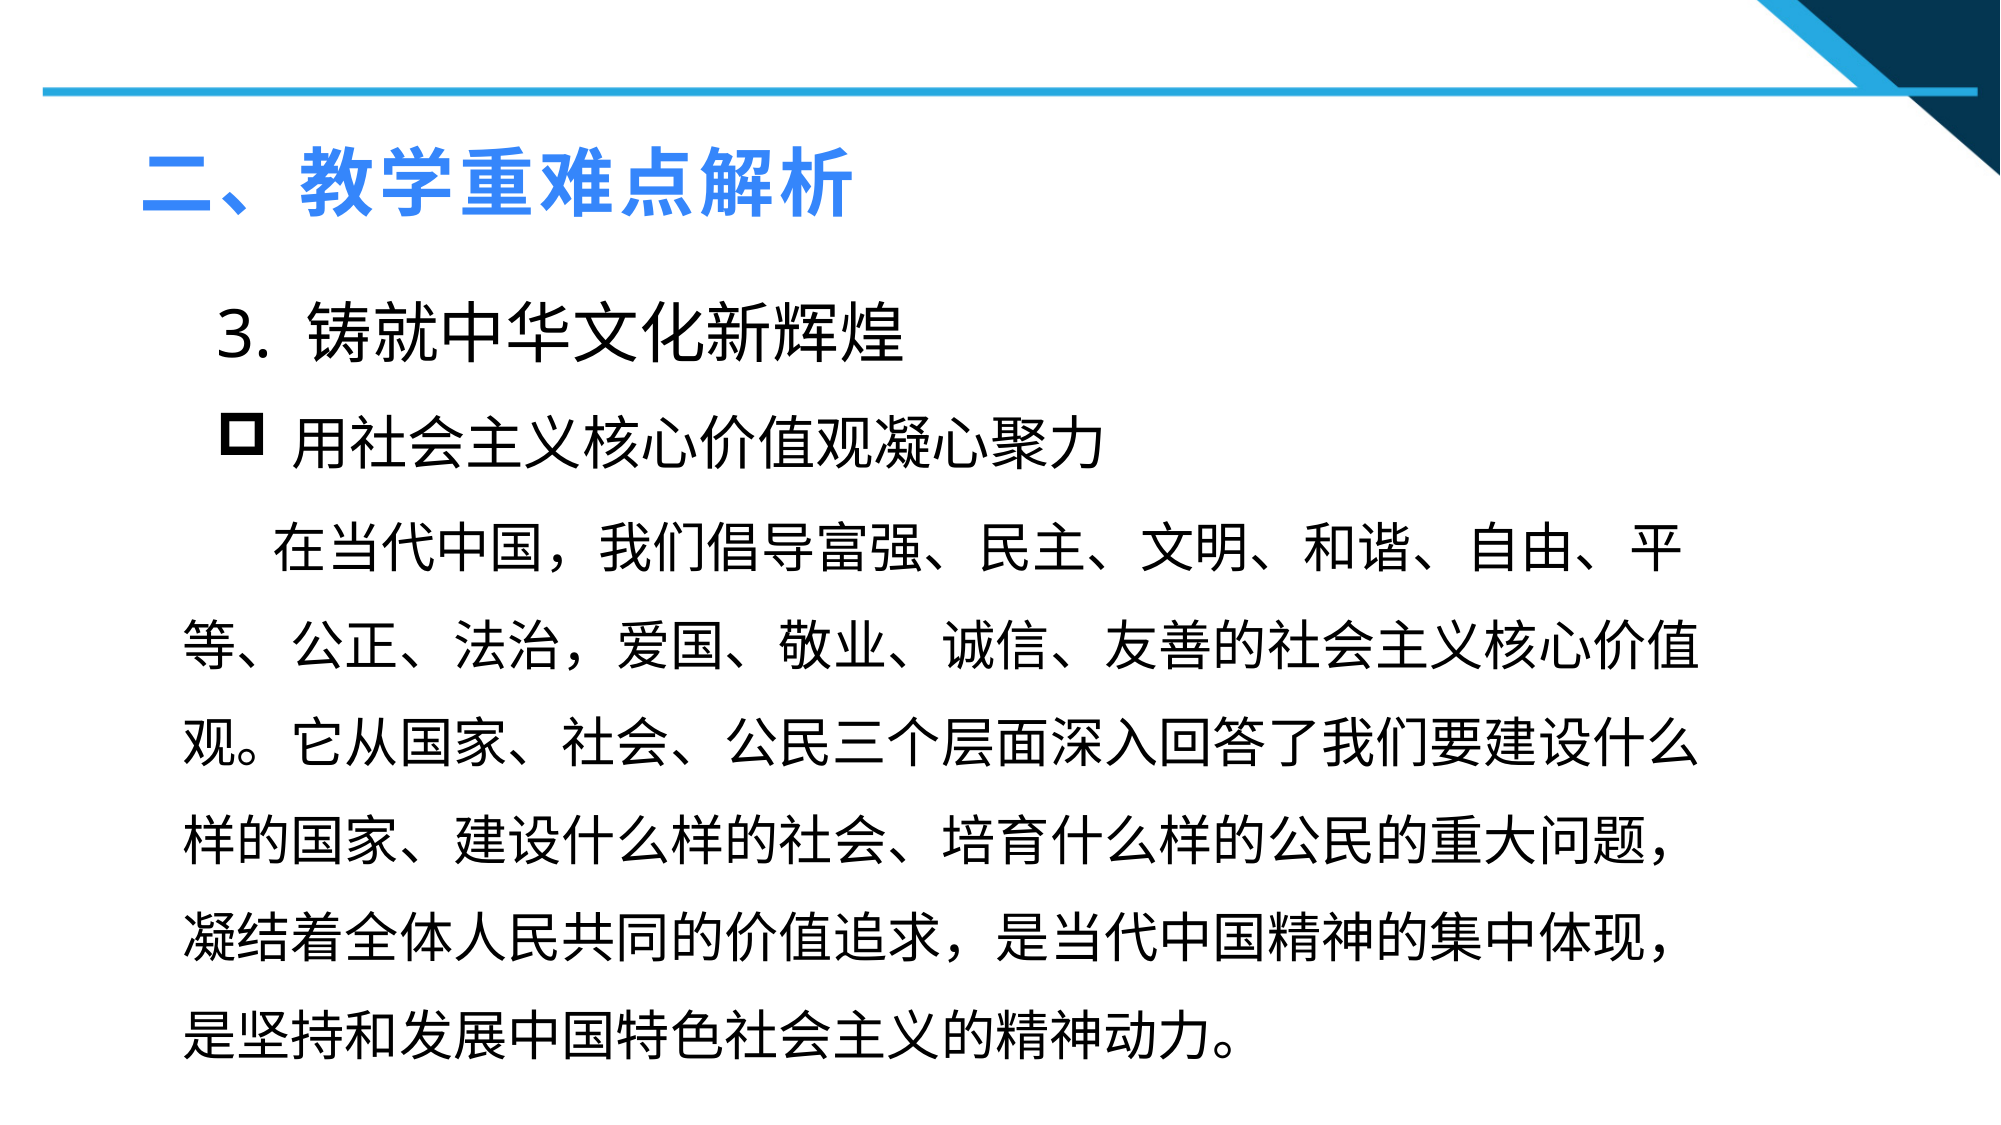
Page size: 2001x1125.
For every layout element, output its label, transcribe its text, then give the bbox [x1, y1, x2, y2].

picture [0, 0, 2000, 1125]
text_box 3. 铸就中华文化新辉煌 用社会主义核心价值观凝心聚力 [201, 243, 1895, 484]
text_box 在当代中国，我们倡导富强、民主、文明、和谐、自由、平等、公正、法治，爱国、敬业、诚信、友善的社会主义核心价值观。它从国家、社会、公民三个层面深入回答了我们要建设什么样的国家、建设什么样的社会、培育什么样的公民的重大问题，凝结着全体人民共同的价值追求，是当代中国精神的集中体现，是坚持和发展中国特色社会主义的精神动力。 [167, 473, 1729, 1074]
text_box 二、教学重难点解析 [125, 127, 870, 233]
